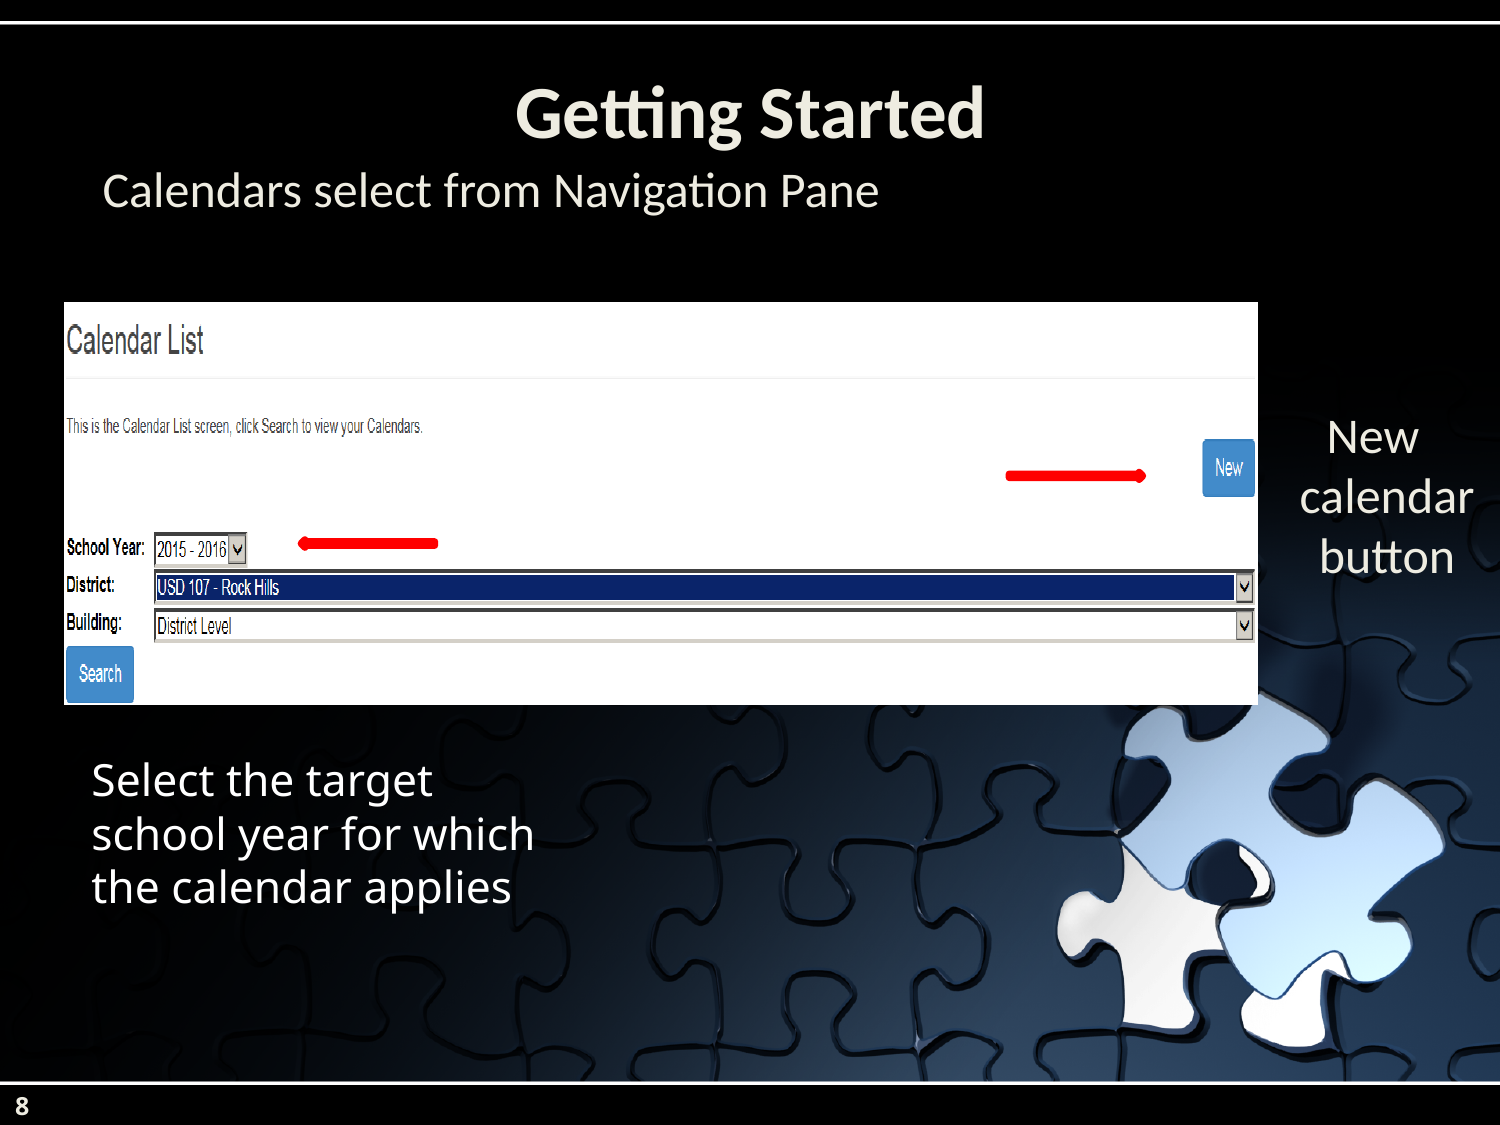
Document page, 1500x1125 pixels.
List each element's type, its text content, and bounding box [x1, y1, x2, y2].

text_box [1008, 395, 1500, 612]
text_box Select the target school year for which the calendar applies [76, 726, 552, 939]
slide_number 8 [0, 1082, 350, 1125]
picture [0, 0, 1500, 1125]
list Calendars select from Navigation Pane [87, 149, 1442, 226]
title Getting Started [76, 56, 1427, 162]
